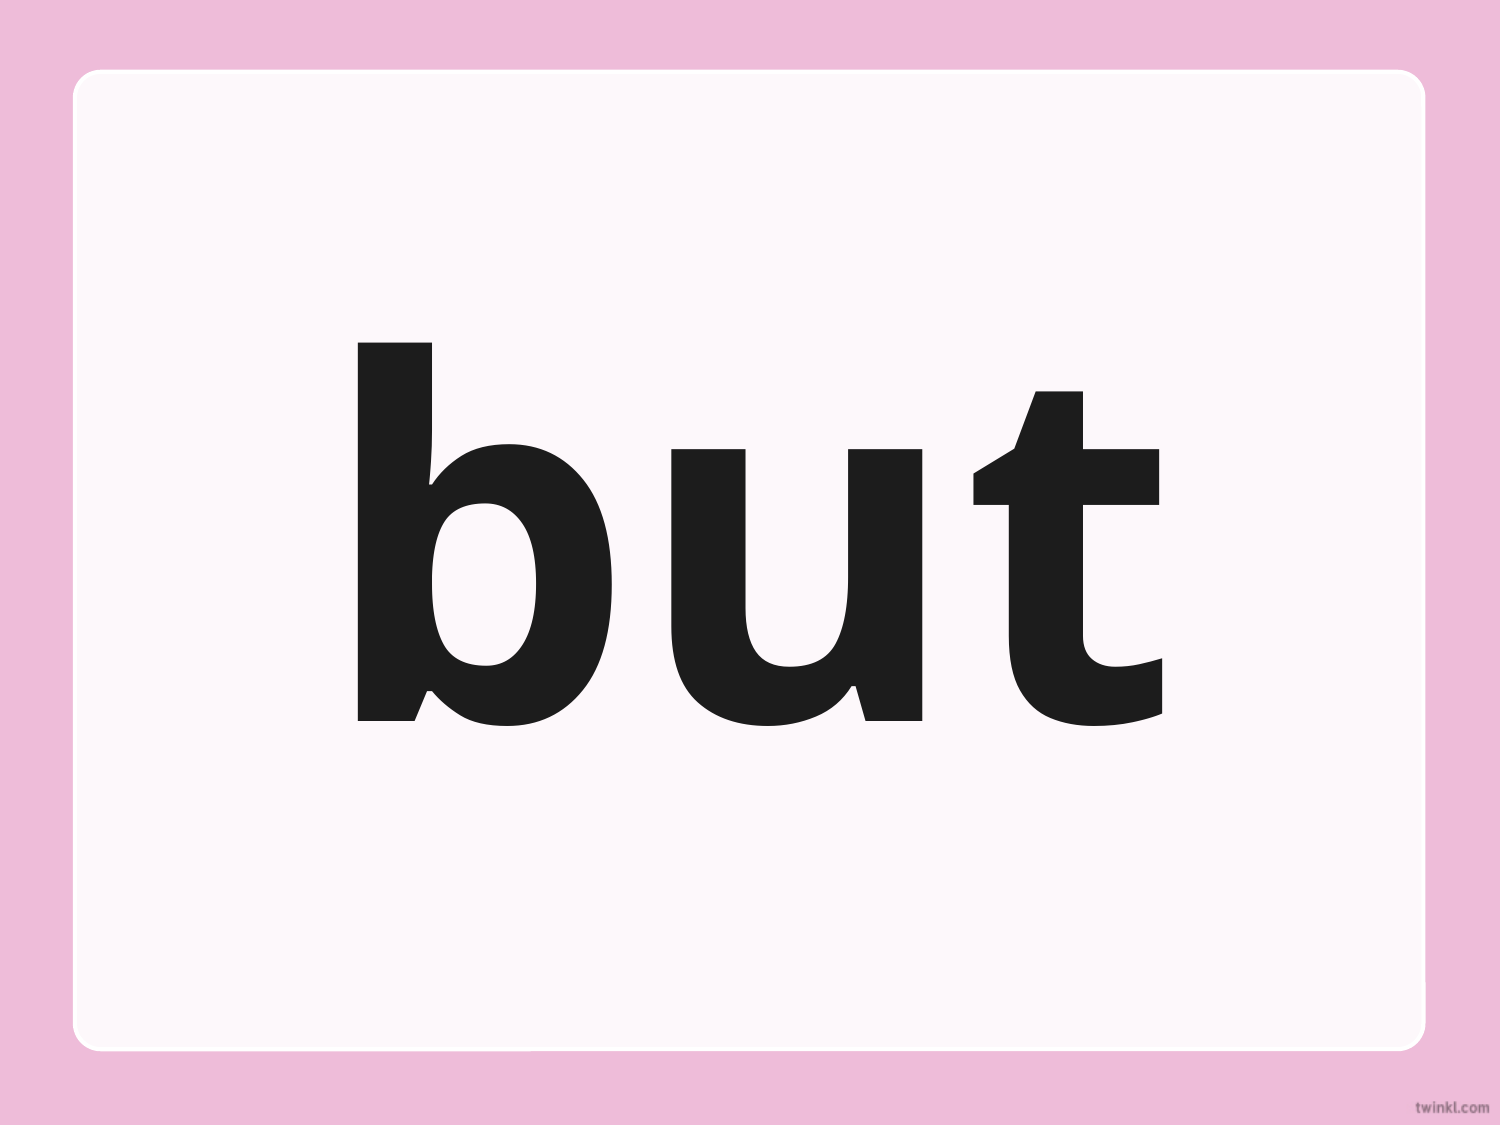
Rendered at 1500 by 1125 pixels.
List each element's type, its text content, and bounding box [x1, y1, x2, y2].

picture [0, 0, 1500, 1125]
title but [75, 78, 1424, 1042]
